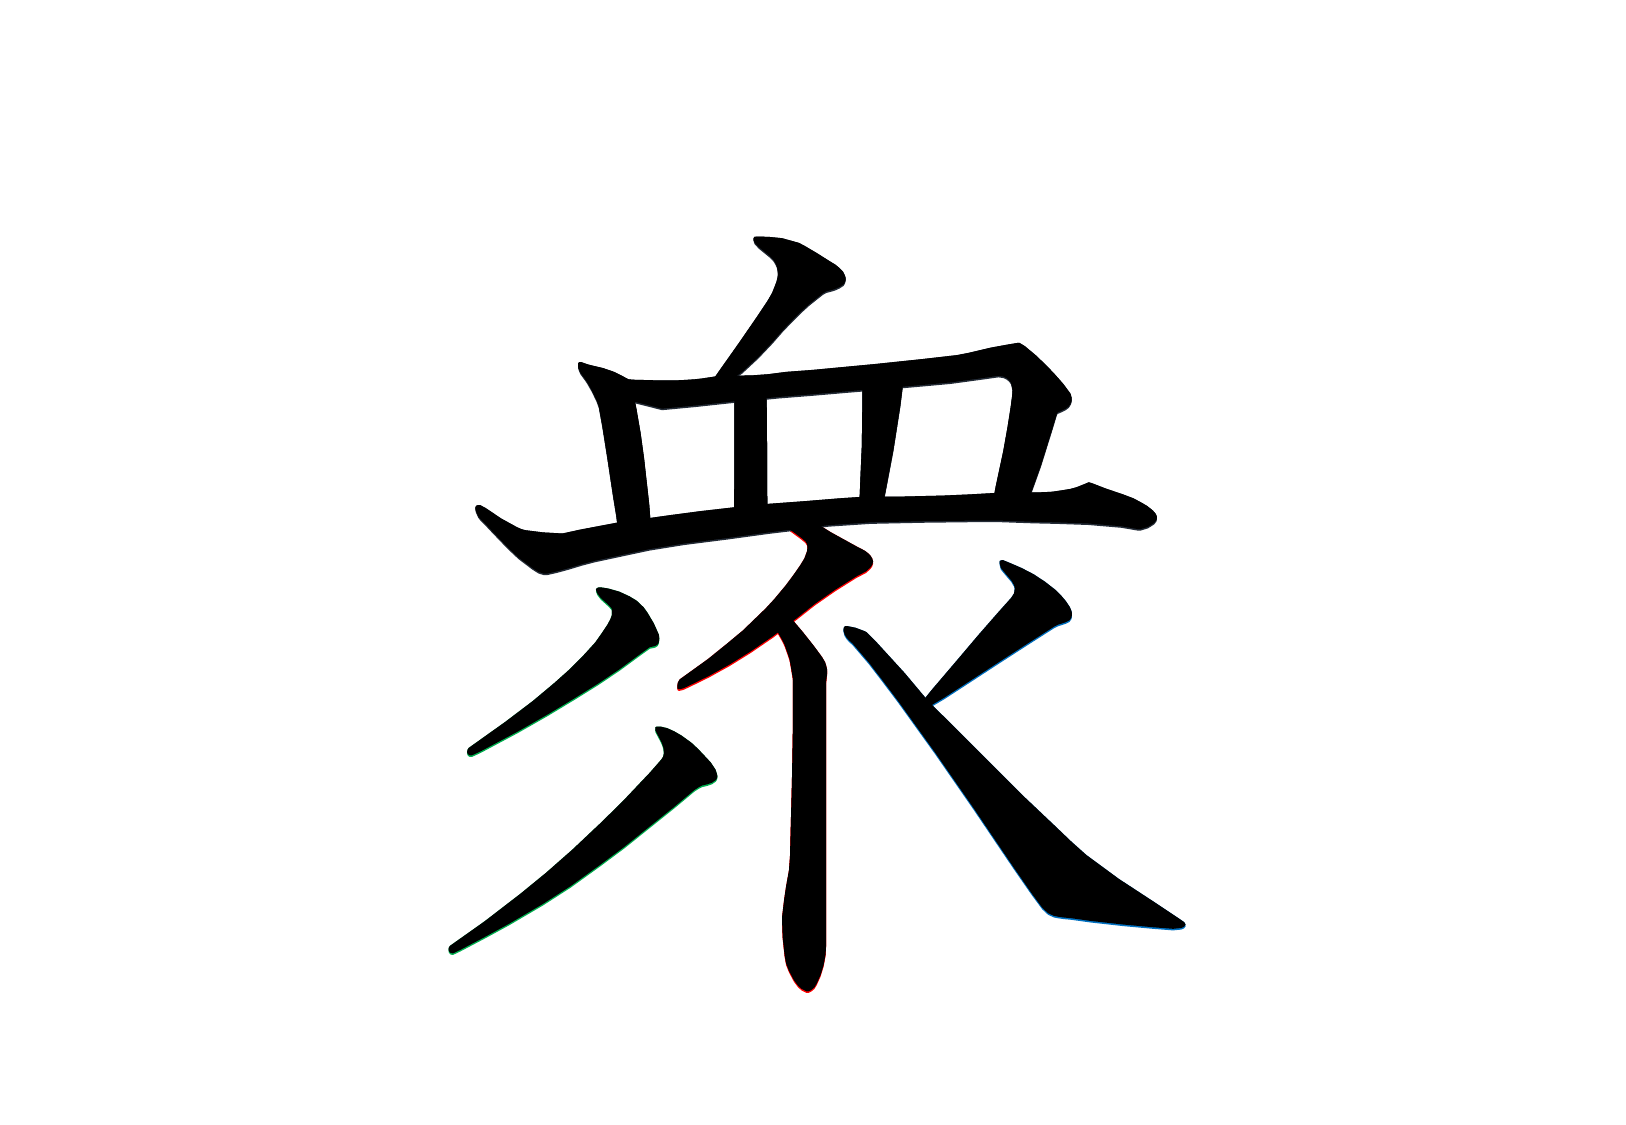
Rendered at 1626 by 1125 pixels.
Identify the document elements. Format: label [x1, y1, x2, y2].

text_box [448, 236, 1186, 992]
